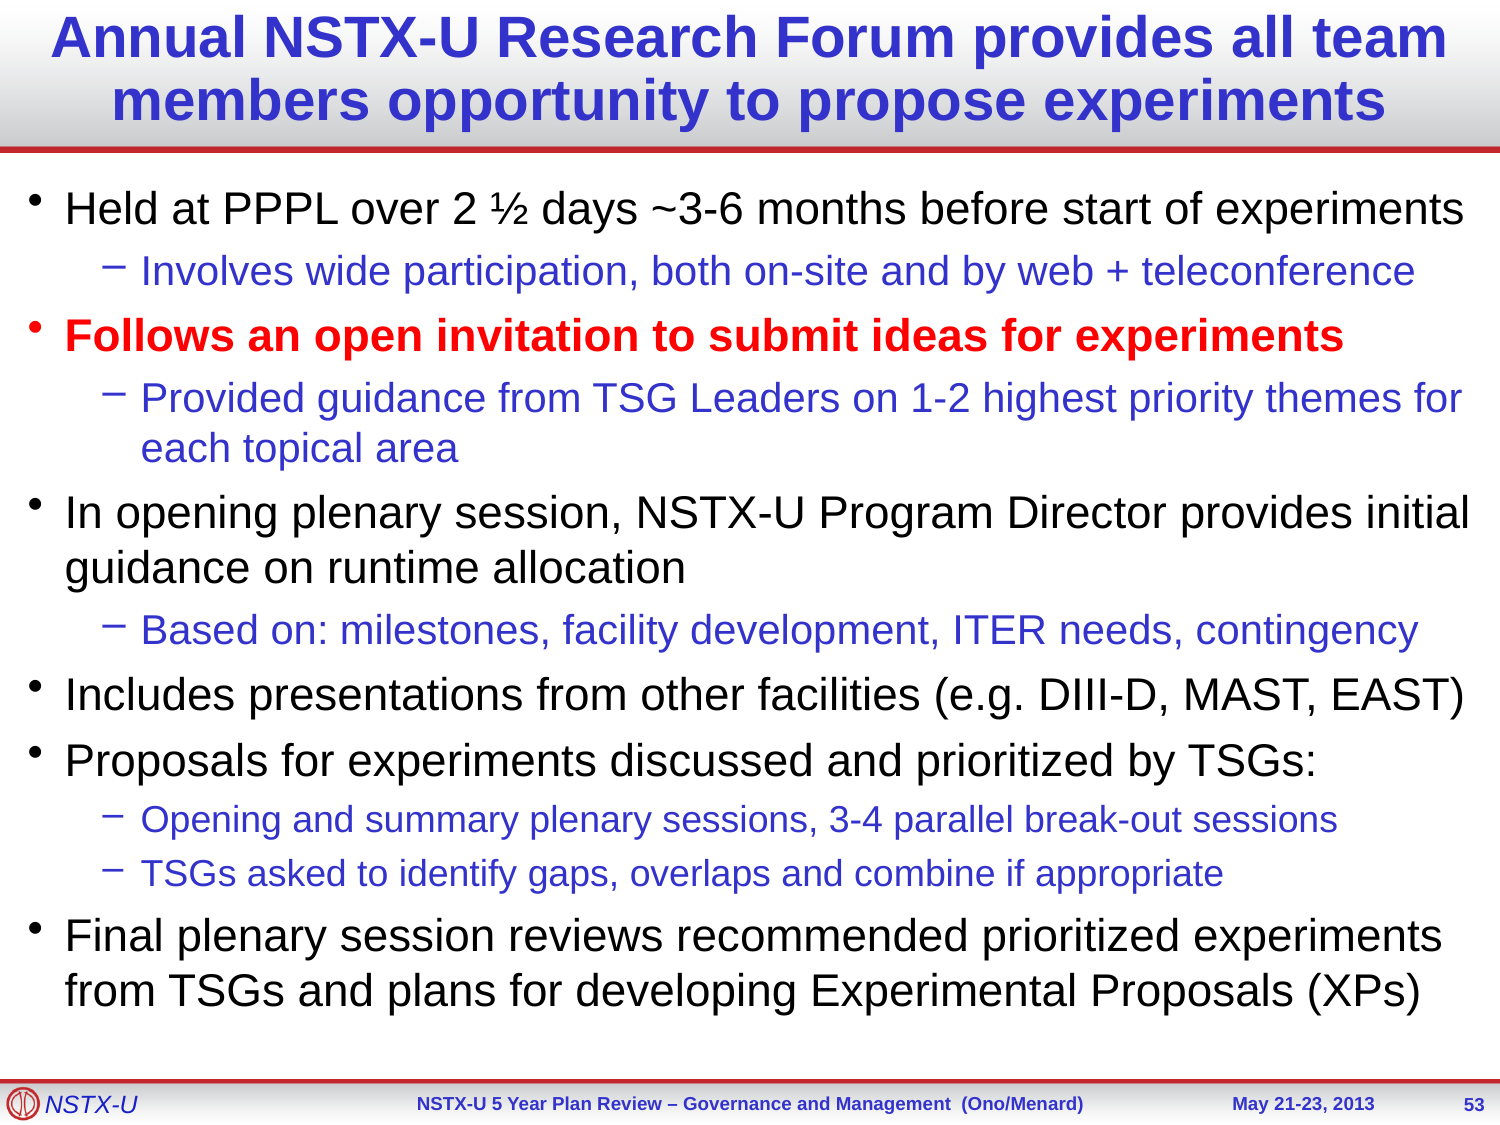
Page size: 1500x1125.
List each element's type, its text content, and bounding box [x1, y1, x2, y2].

slide_number 53 [1374, 1091, 1500, 1117]
picture [0, 1079, 1500, 1125]
title Annual NSTX-U Research Forum provides all team members opportunity to propose experiments [0, 1, 1500, 140]
list Held at PPPL over 2 ½ days ~3-6 months before start of experiments Involves wide participation, both on-site and by web + teleconference Follows an open invitation to submit ideas for experiments Provided guidance from TSG Leaders on 1-2 highest priority themes for each topical area In opening plenary session, NSTX-U Program Director provides initial guidance on runtime allocation Based on: milestones, facility development, ITER needs, contingency Includes presentations from other facilities (e.g. DIII-D, MAST, EAST) Proposals for experiments discussed and prioritized by TSGs: Opening and summary plenary sessions, 3-4 parallel break-out sessions TSGs asked to identify gaps, overlaps and combine if appropriate Final plenary session reviews recommended prioritized experiments from TSGs and plans for developing Experimental Proposals (XPs) [12, 170, 1488, 1050]
